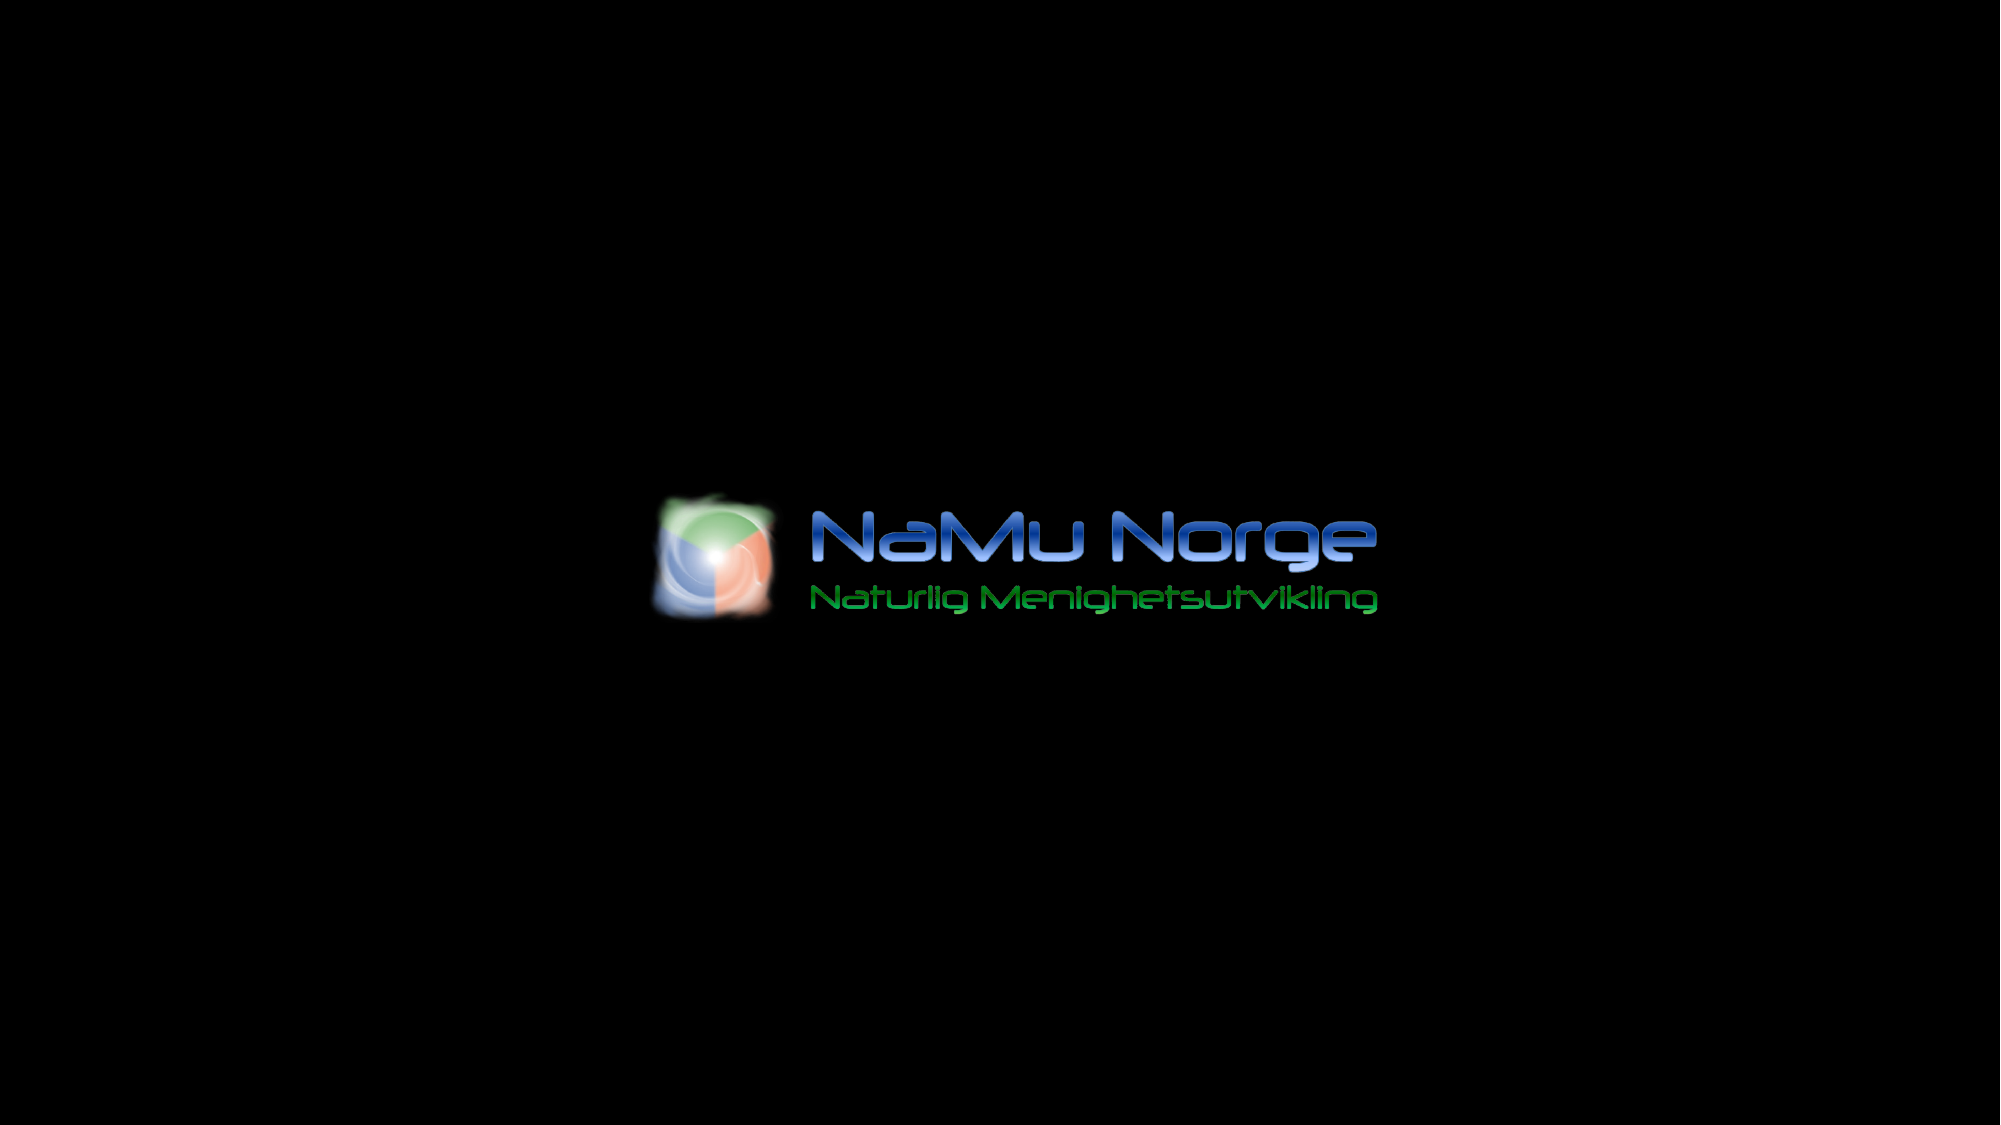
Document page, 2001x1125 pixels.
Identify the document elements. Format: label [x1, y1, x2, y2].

picture [649, 491, 1379, 623]
